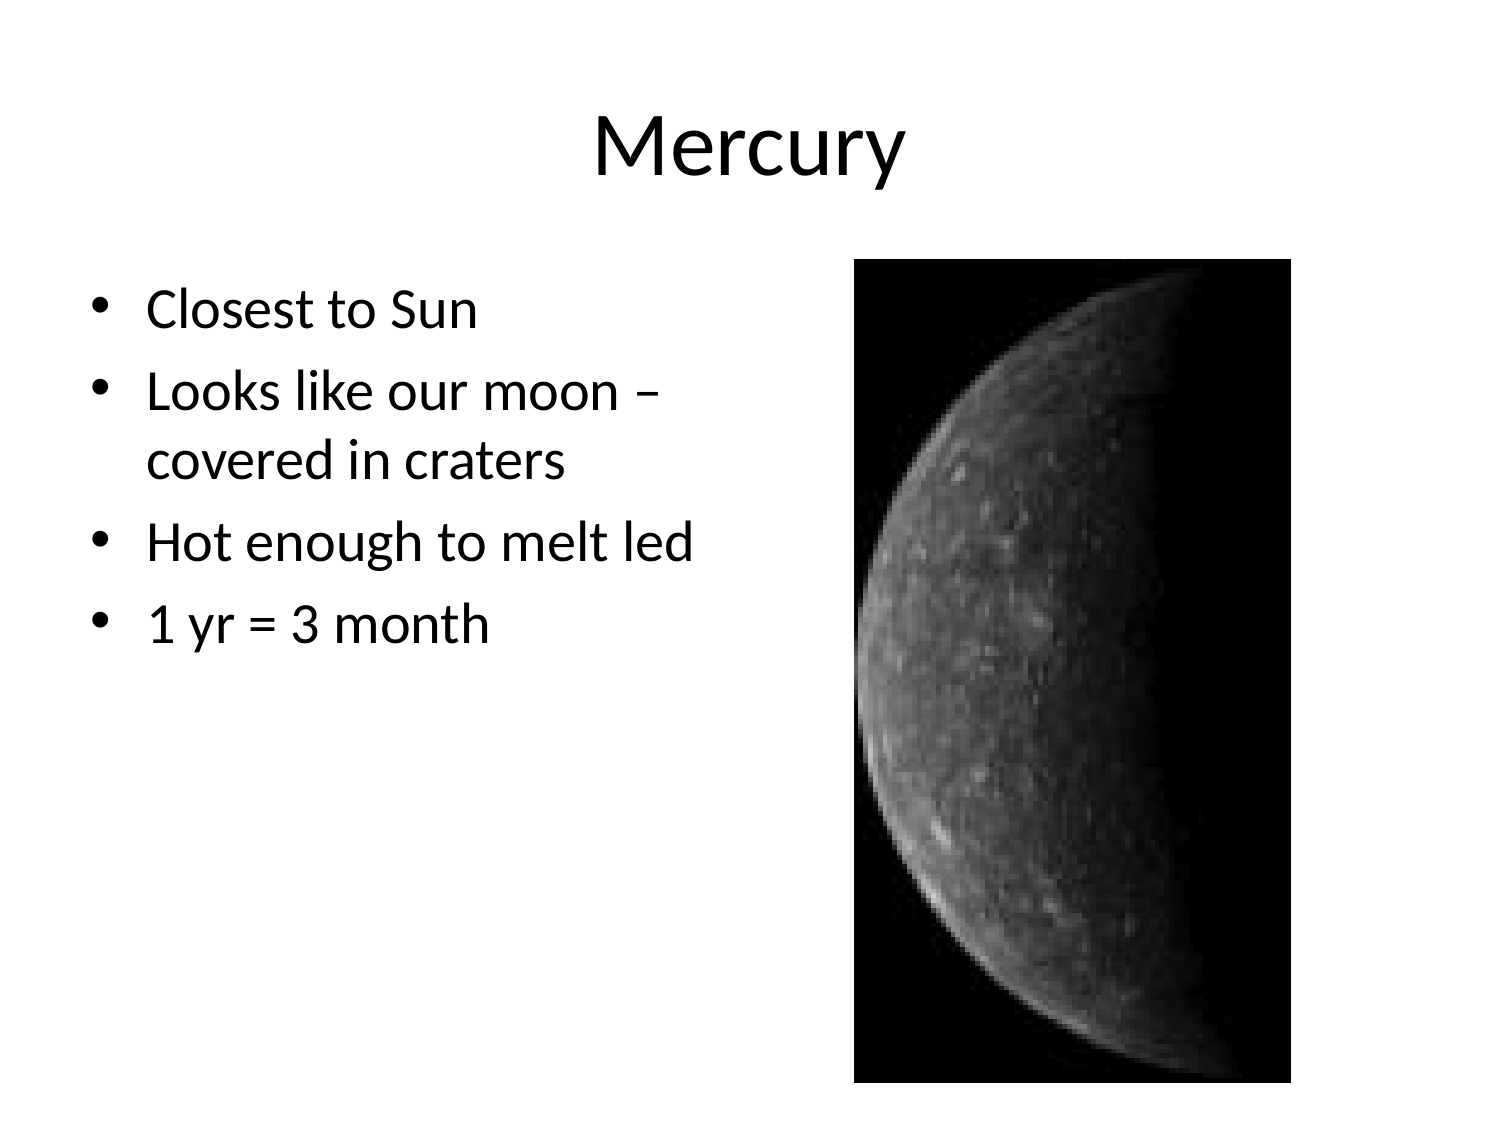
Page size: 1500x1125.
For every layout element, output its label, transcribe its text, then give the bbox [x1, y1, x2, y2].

list Closest to Sun Looks like our moon – covered in craters Hot enough to melt led 1 yr = 3 month [75, 262, 738, 1005]
title Mercury [75, 45, 1425, 233]
picture [854, 259, 1291, 1083]
